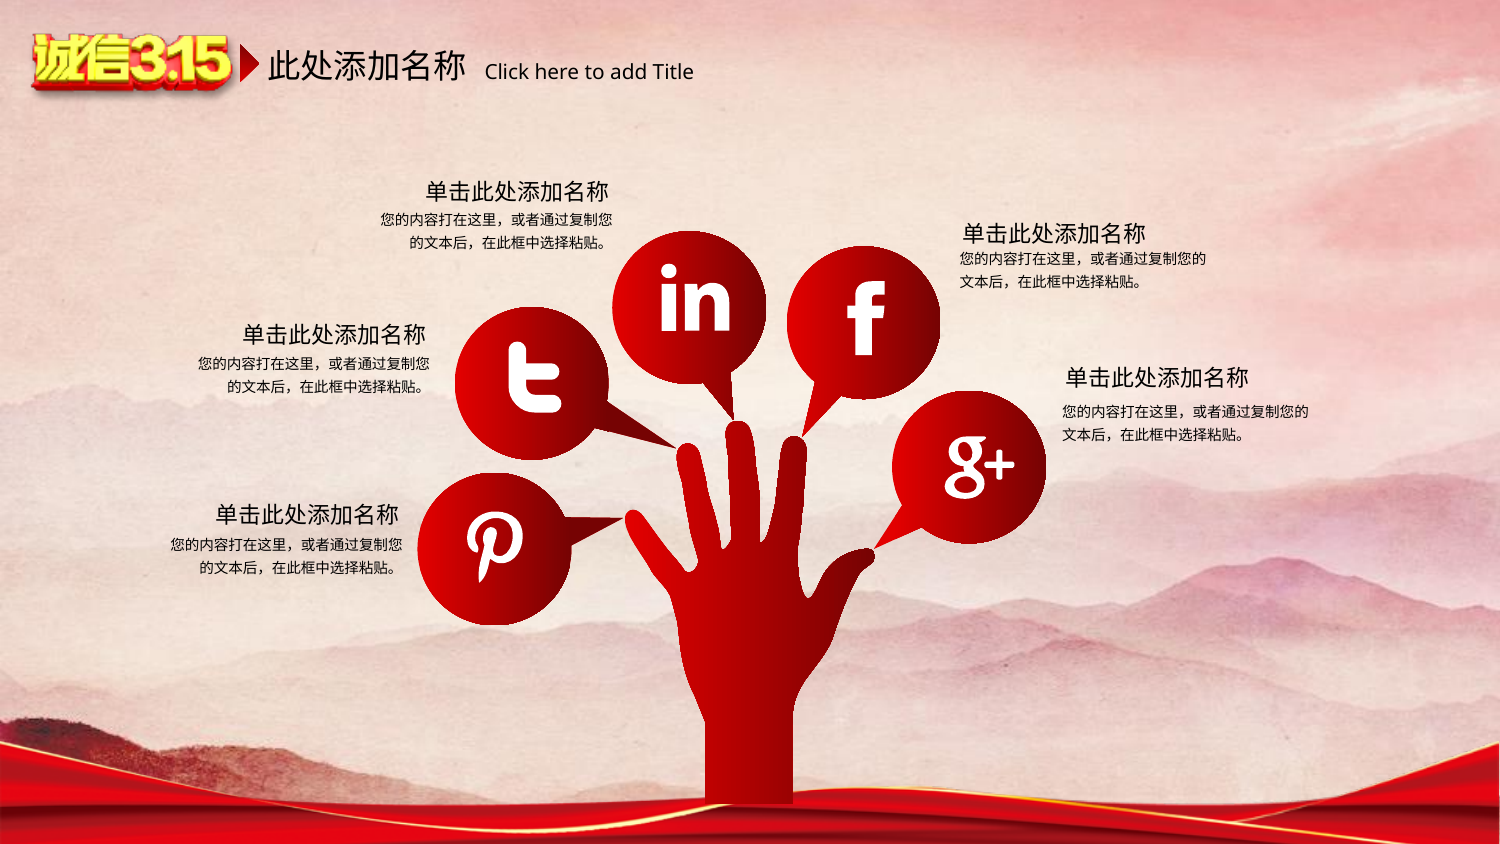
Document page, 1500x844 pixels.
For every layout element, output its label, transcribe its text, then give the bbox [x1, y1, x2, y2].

text_box 您的内容打在这里，或者通过复制您的文本后，在此框中选择粘贴。 [377, 200, 613, 257]
text_box [467, 511, 523, 583]
text_box [612, 231, 767, 421]
text_box [873, 390, 1047, 550]
text_box 单击此处添加名称 [195, 493, 403, 525]
text_box [944, 436, 986, 499]
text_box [253, 37, 714, 93]
text_box 您的内容打在这里，或者通过复制您的文本后，在此框中选择粘贴。 [959, 239, 1218, 296]
text_box 您的内容打在这里，或者通过复制您的文本后，在此框中选择粘贴。 [158, 525, 403, 582]
text_box 单击此处添加名称 [219, 315, 430, 345]
text_box [847, 281, 885, 356]
text_box [661, 283, 677, 331]
text_box [661, 263, 677, 279]
text_box [624, 420, 876, 741]
text_box 单击此处添加名称 [959, 215, 1171, 239]
picture [0, 0, 1500, 844]
text_box [786, 246, 941, 437]
text_box [684, 282, 730, 331]
text_box 单击此处添加名称 [1062, 353, 1273, 392]
text_box 您的内容打在这里，或者通过复制您的文本后，在此框中选择粘贴。 [195, 345, 430, 401]
text_box [417, 472, 624, 626]
text_box [984, 449, 1015, 480]
text_box 单击此处添加名称 [402, 173, 613, 200]
text_box [454, 307, 677, 460]
text_box 您的内容打在这里，或者通过复制您的文本后，在此框中选择粘贴。 [1062, 392, 1313, 449]
text_box [508, 341, 562, 413]
